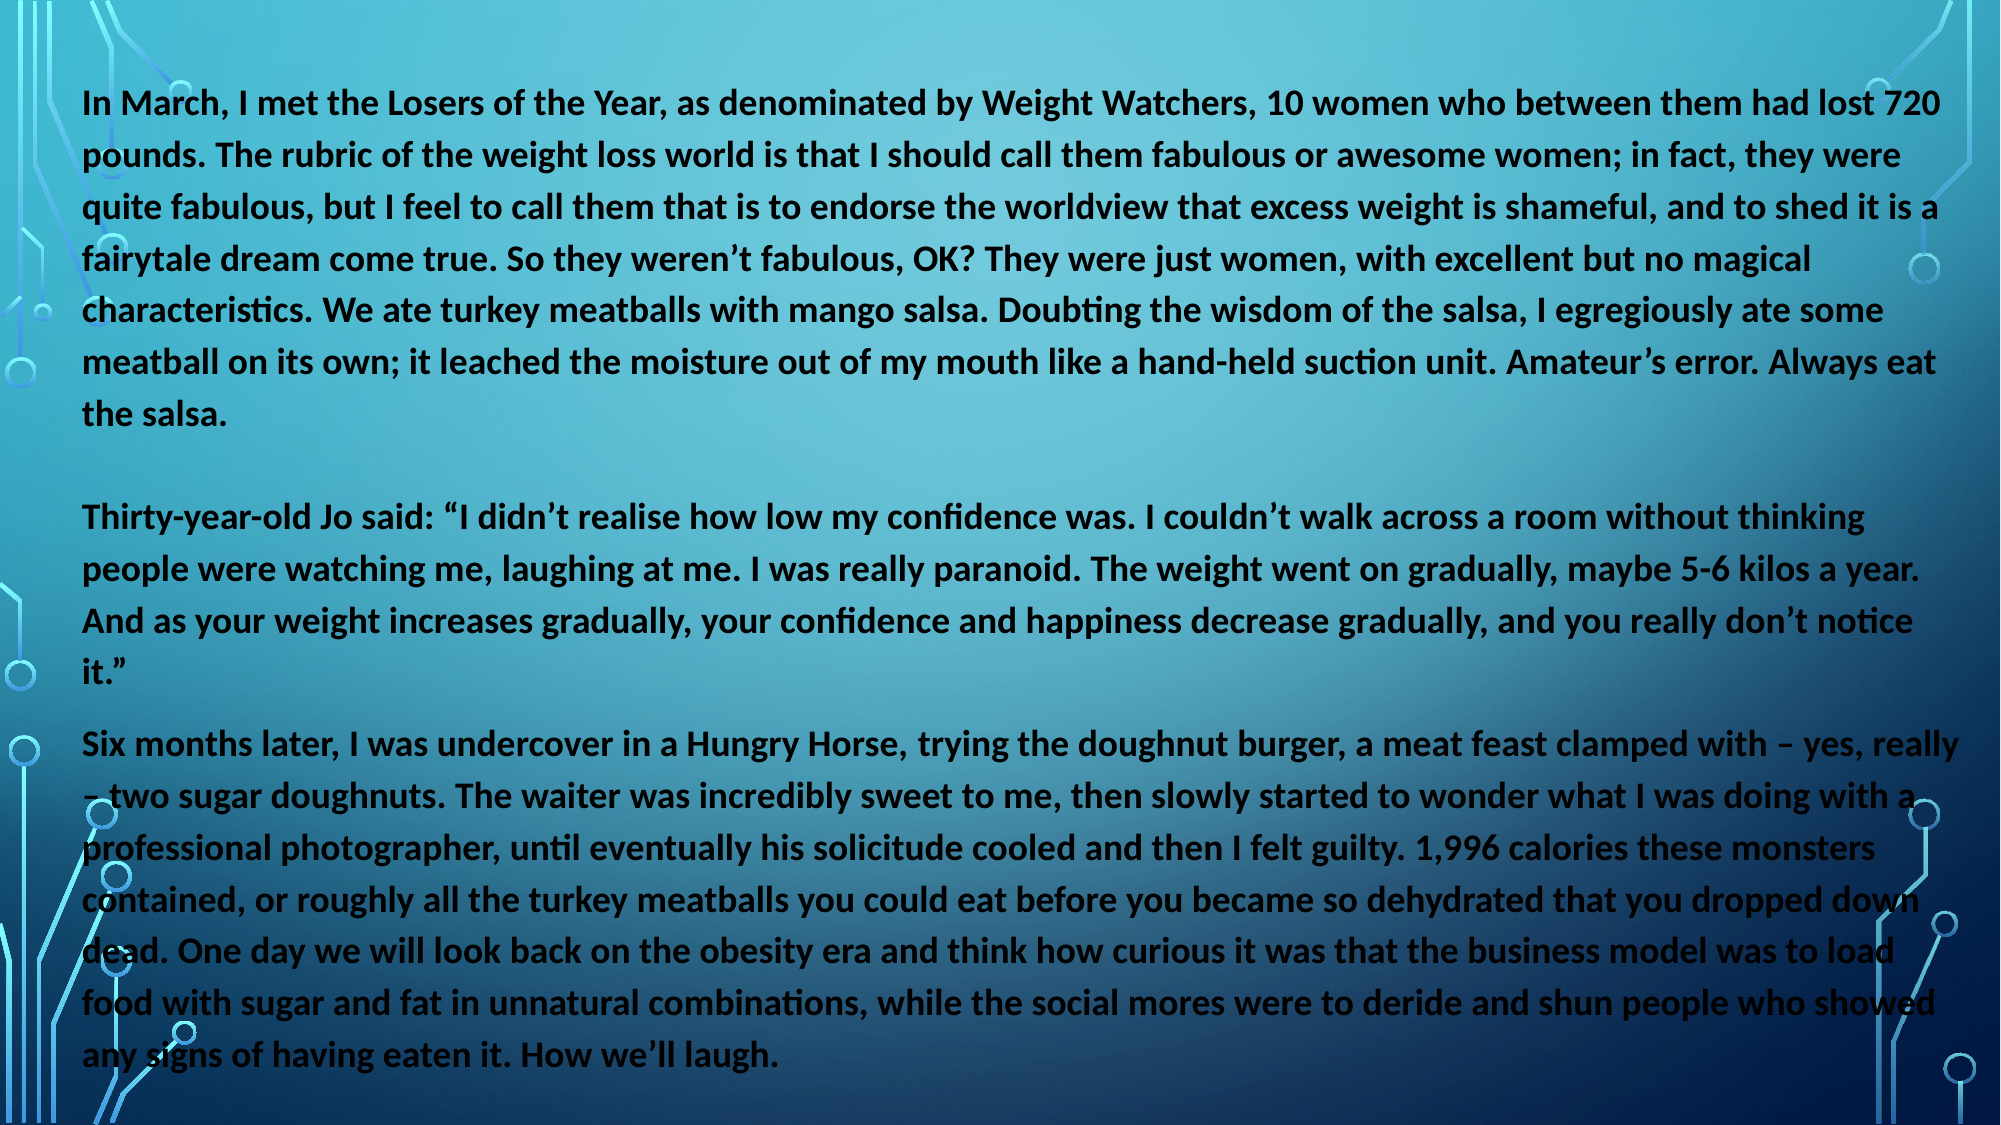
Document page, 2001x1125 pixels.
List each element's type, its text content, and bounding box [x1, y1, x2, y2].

text_box In March, I met the Losers of the Year, as denominated by Weight Watchers, 10 women who between them had lost 720 pounds. The rubric of the weight loss world is that I should call them fabulous or awesome women; in fact, they were quite fabulous, but I feel to call them that is to endorse the worldview that excess weight is shameful, and to shed it is a fairytale dream come true. So they weren’t fabulous, OK? They were just women, with excellent but no magical characteristics. We ate turkey meatballs with mango salsa. Doubting the wisdom of the salsa, I egregiously ate some meatball on its own; it leached the moisture out of my mouth like a hand-held suction unit. Amateur’s error. Always eat the salsa. Thirty-year-old Jo said: “I didn’t realise how low my confidence was. I couldn’t walk across a room without thinking people were watching me, laughing at me. I was really paranoid. The weight went on gradually, maybe 5-6 kilos a year. And as your weight increases gradually, your confidence and happiness decrease gradually, and you really don’t notice it.” Six months later, I was undercover in a Hungry Horse, trying the doughnut burger, a meat feast clamped with – yes, really – two sugar doughnuts. The waiter was incredibly sweet to me, then slowly started to wonder what I was doing with a professional photographer, until eventually his solicitude cooled and then I felt guilty. 1,996 calories these monsters contained, or roughly all the turkey meatballs you could eat before you became so dehydrated that you dropped down dead. One day we will look back on the obesity era and think how curious it was that the business model was to load food with sugar and fat in unnatural combinations, while the social mores were to deride and shun people who showed any signs of having eaten it. How we’ll laugh. [67, 64, 1982, 1083]
